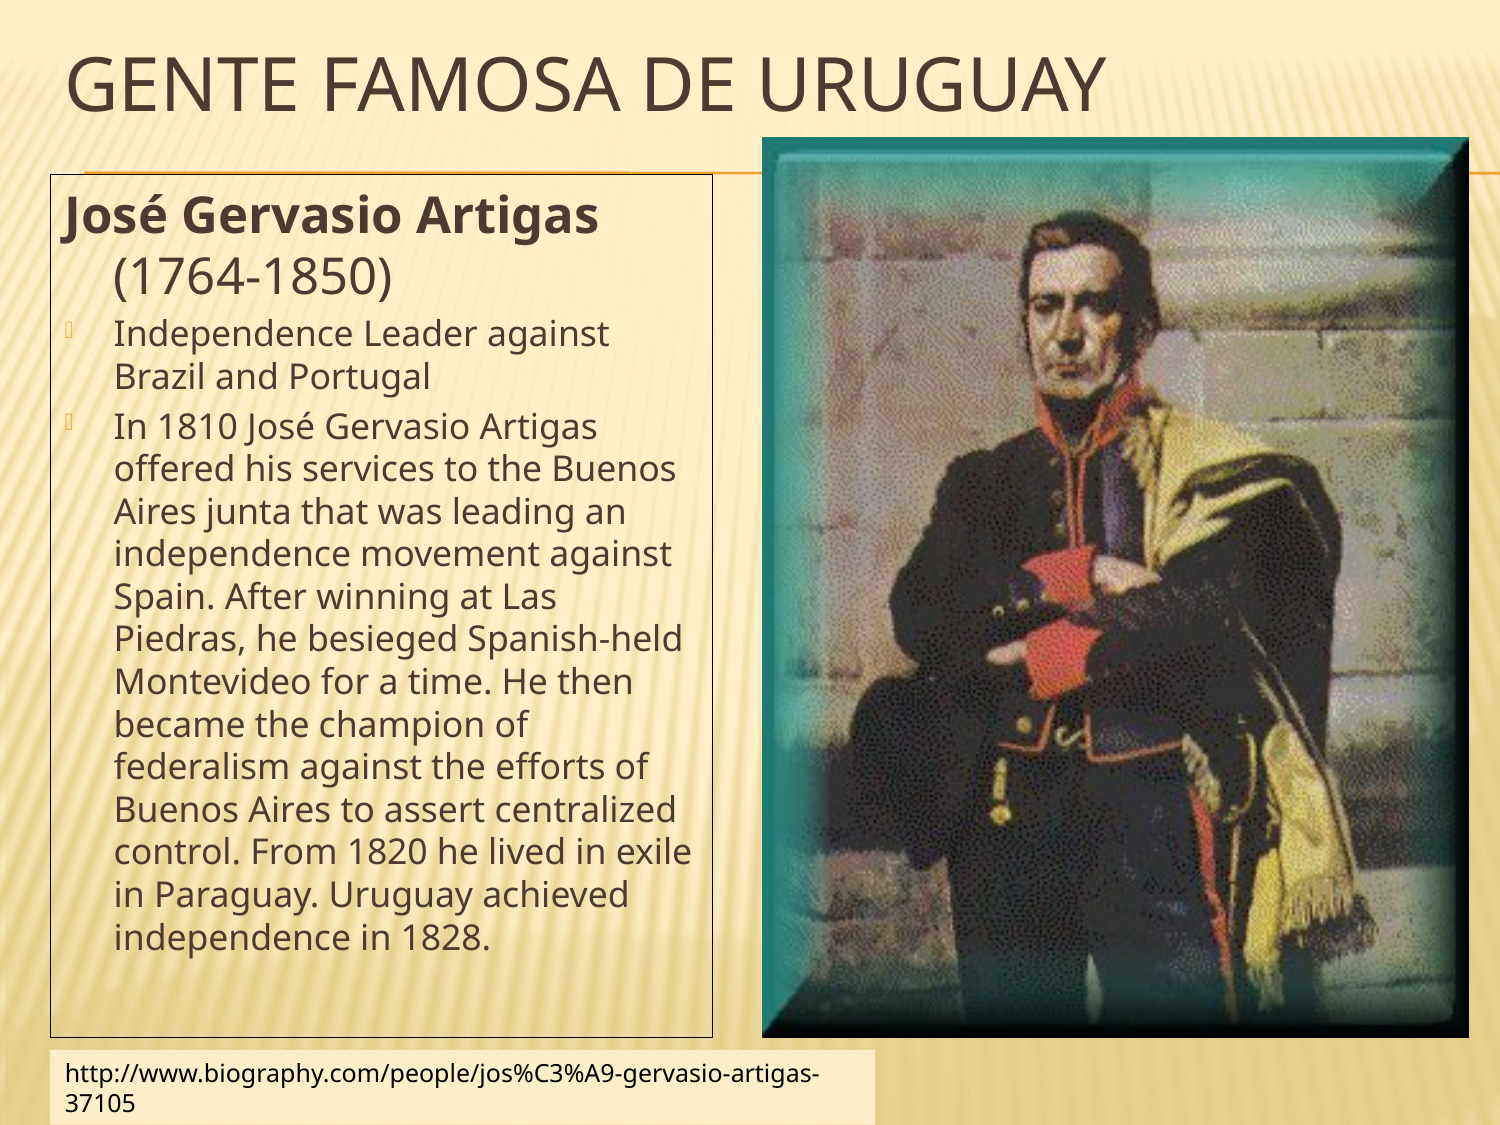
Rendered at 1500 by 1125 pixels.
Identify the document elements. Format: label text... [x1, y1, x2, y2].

list José Gervasio Artigas (1764-1850) Independence Leader against Brazil and Portugal In 1810 José Gervasio Artigas offered his services to the Buenos Aires junta that was leading an independence movement against Spain. After winning at Las Piedras, he besieged Spanish-held Montevideo for a time. He then became the champion of federalism against the efforts of Buenos Aires to assert centralized control. From 1820 he lived in exile in Paraguay. Uruguay achieved independence in 1828. [50, 174, 713, 1038]
title Gente famosa de uruguay [49, 12, 1475, 151]
picture [762, 137, 1470, 1038]
text_box http://www.biography.com/people/jos%C3%A9-gervasio-artigas-37105 [49, 1049, 875, 1125]
